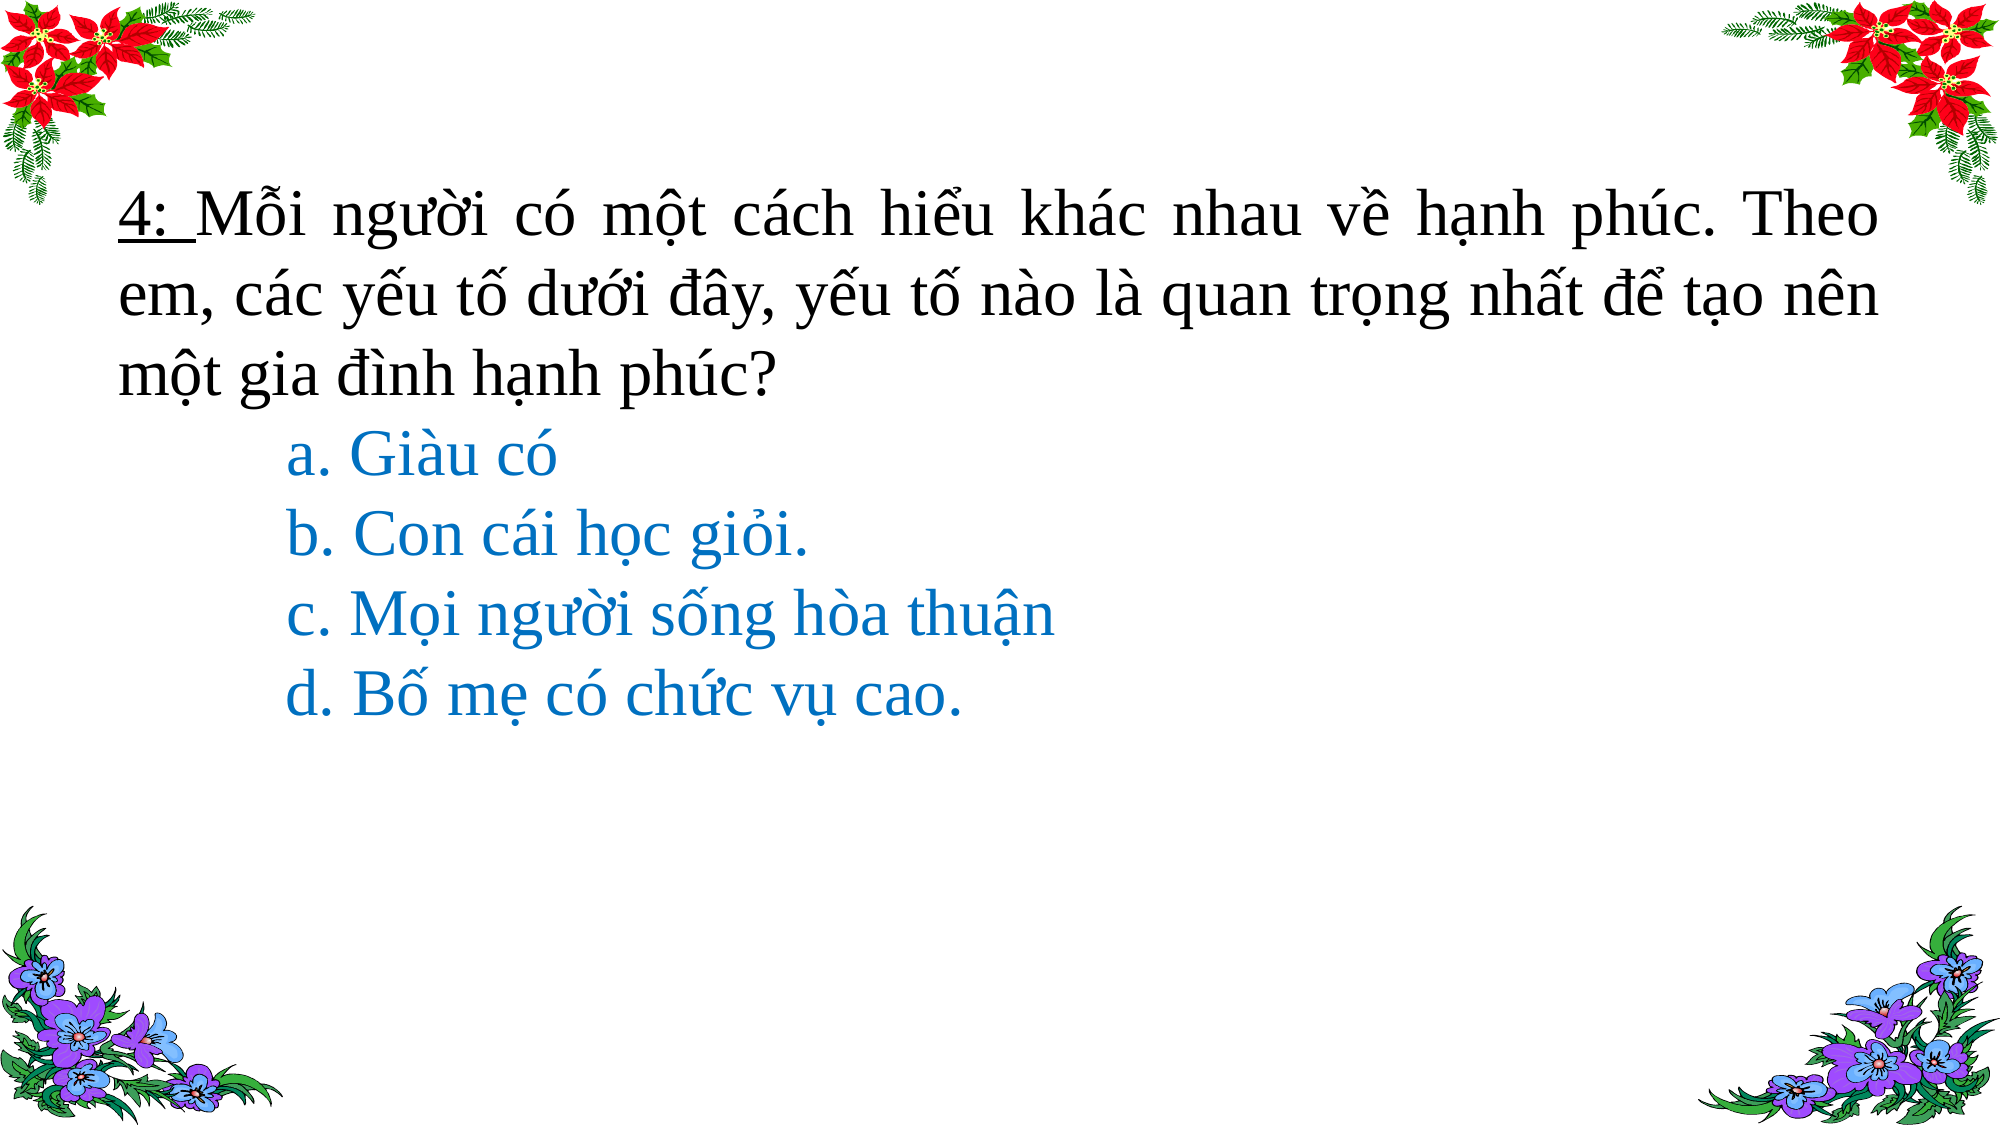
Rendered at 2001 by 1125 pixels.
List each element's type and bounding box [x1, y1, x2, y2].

text_box [0, 0, 2000, 1125]
